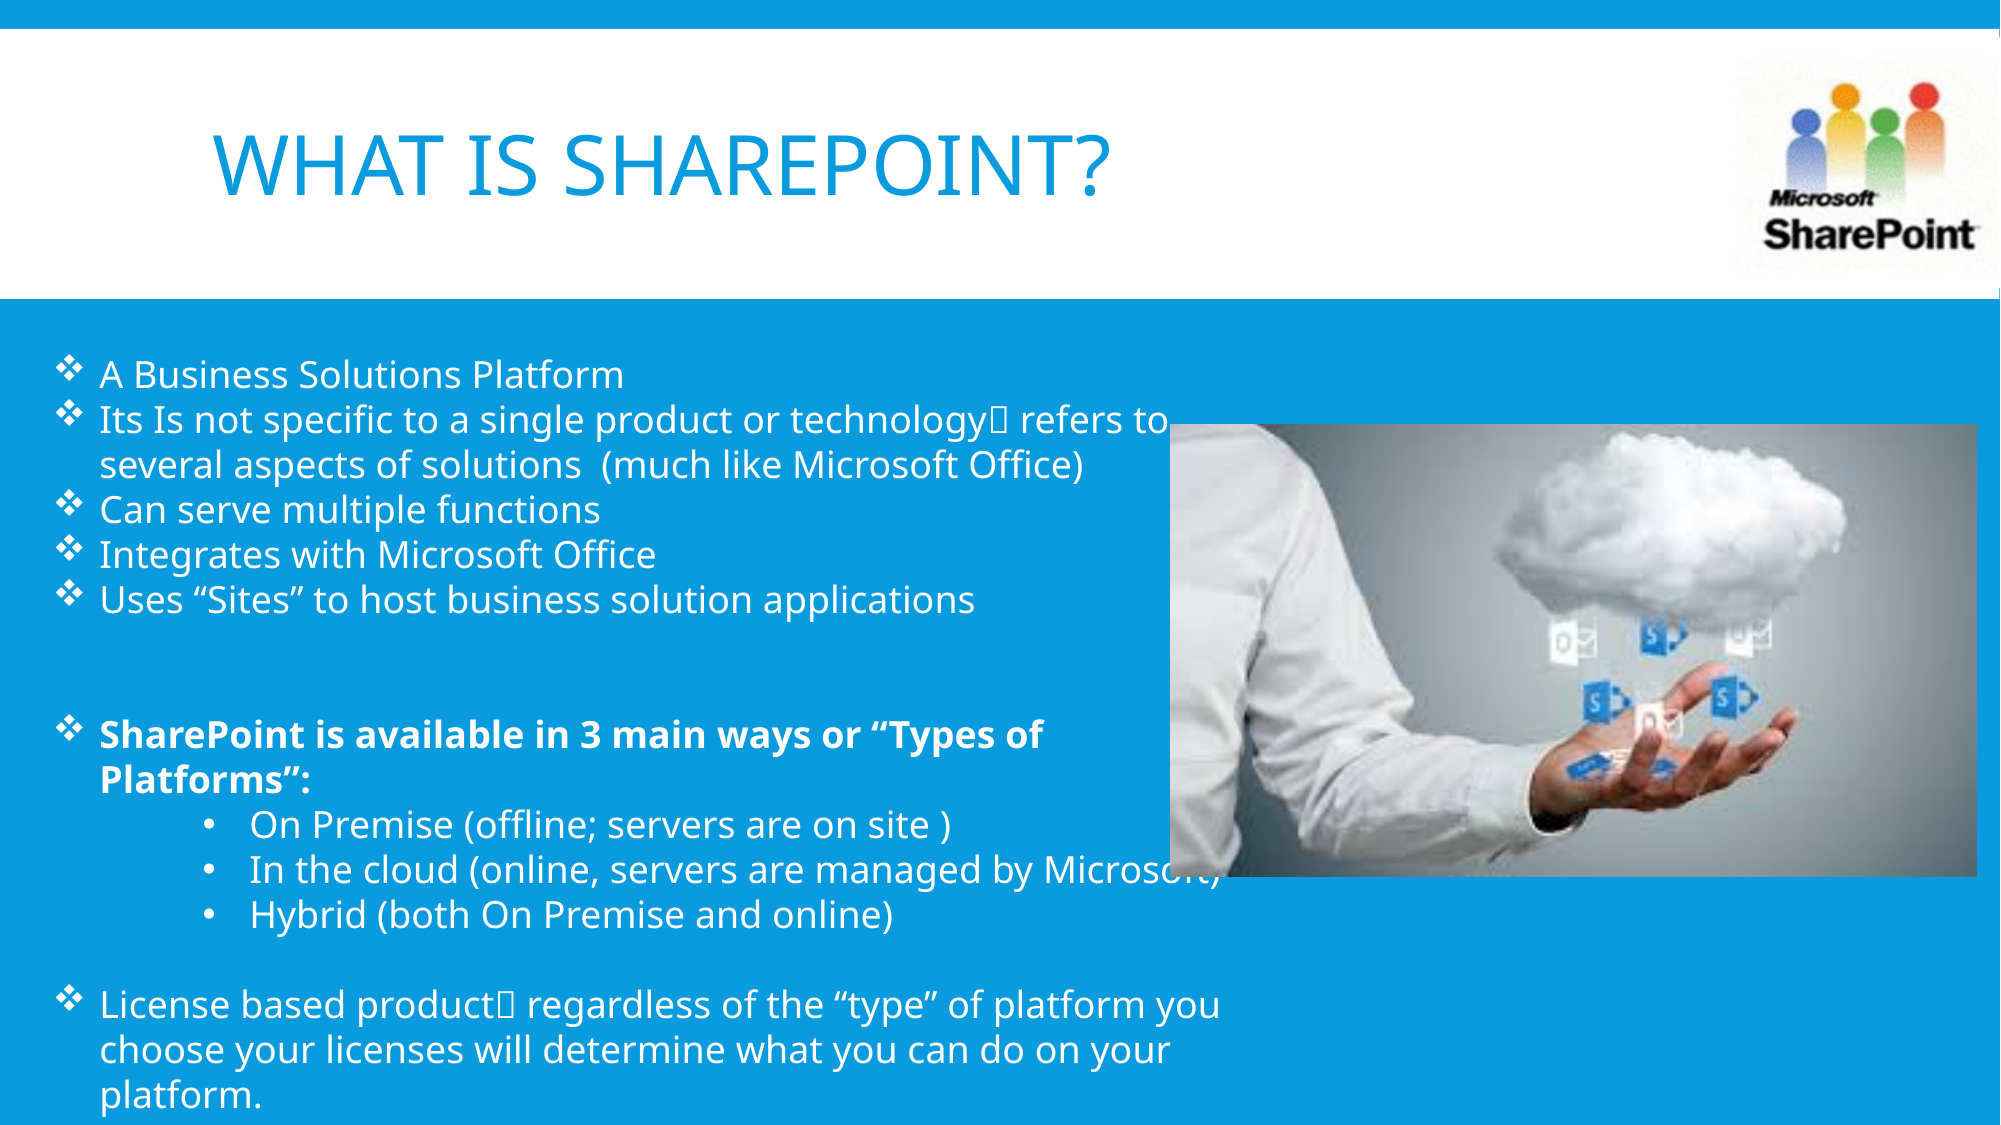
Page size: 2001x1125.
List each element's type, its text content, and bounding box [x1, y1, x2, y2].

title What Is SharePoint? [197, 46, 1730, 295]
text_box A Business Solutions Platform Its Is not specific to a single product or technology refers to several aspects of solutions (much like Microsoft Office) Can serve multiple functions Integrates with Microsoft Office Uses “Sites” to host business solution applications SharePoint is available in 3 main ways or “Types of Platforms”: On Premise (offline; servers are on site ) In the cloud (online, servers are managed by Microsoft) Hybrid (both On Premise and online) License based product regardless of the “type” of platform you choose your licenses will determine what you can do on your platform. [37, 343, 1266, 1125]
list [1733, 36, 2000, 288]
picture [1169, 425, 1976, 877]
